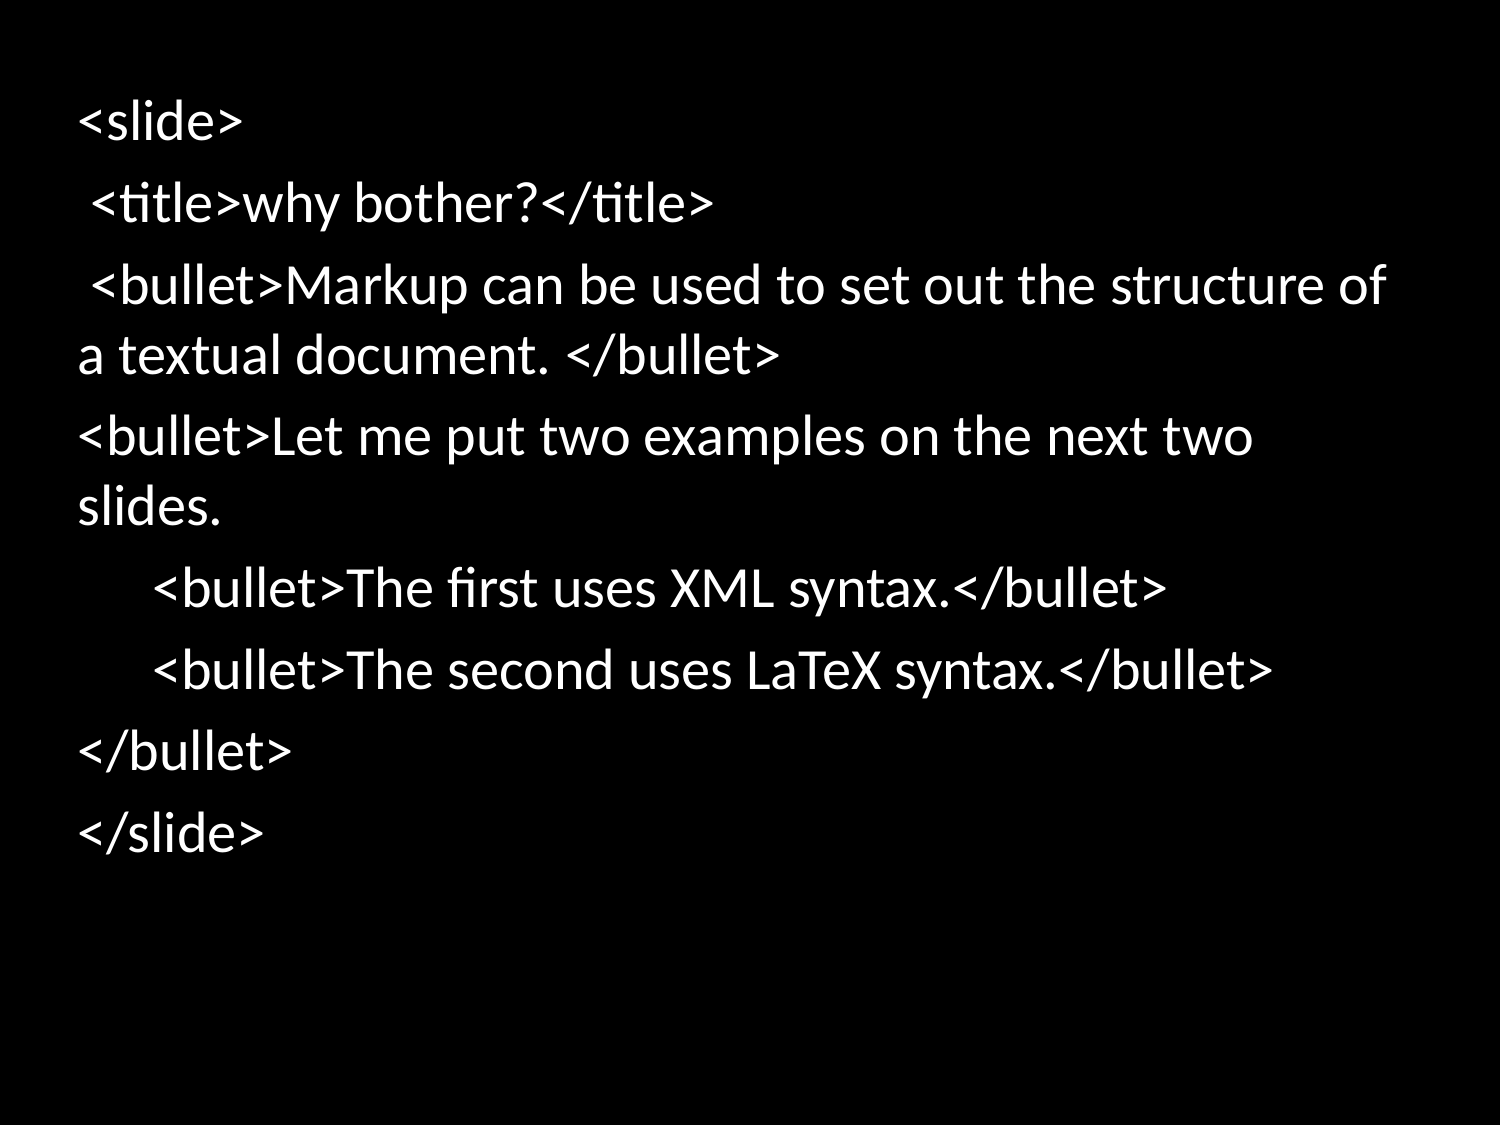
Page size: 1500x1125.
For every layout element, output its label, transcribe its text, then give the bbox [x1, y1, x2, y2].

list <slide> <title>why bother?</title> <bullet>Markup can be used to set out the structure of a textual document. </bullet> <bullet>Let me put two examples on the next two slides. <bullet>The first uses XML syntax.</bullet> <bullet>The second uses LaTeX syntax.</bullet> </bullet> </slide> [62, 74, 1413, 1038]
